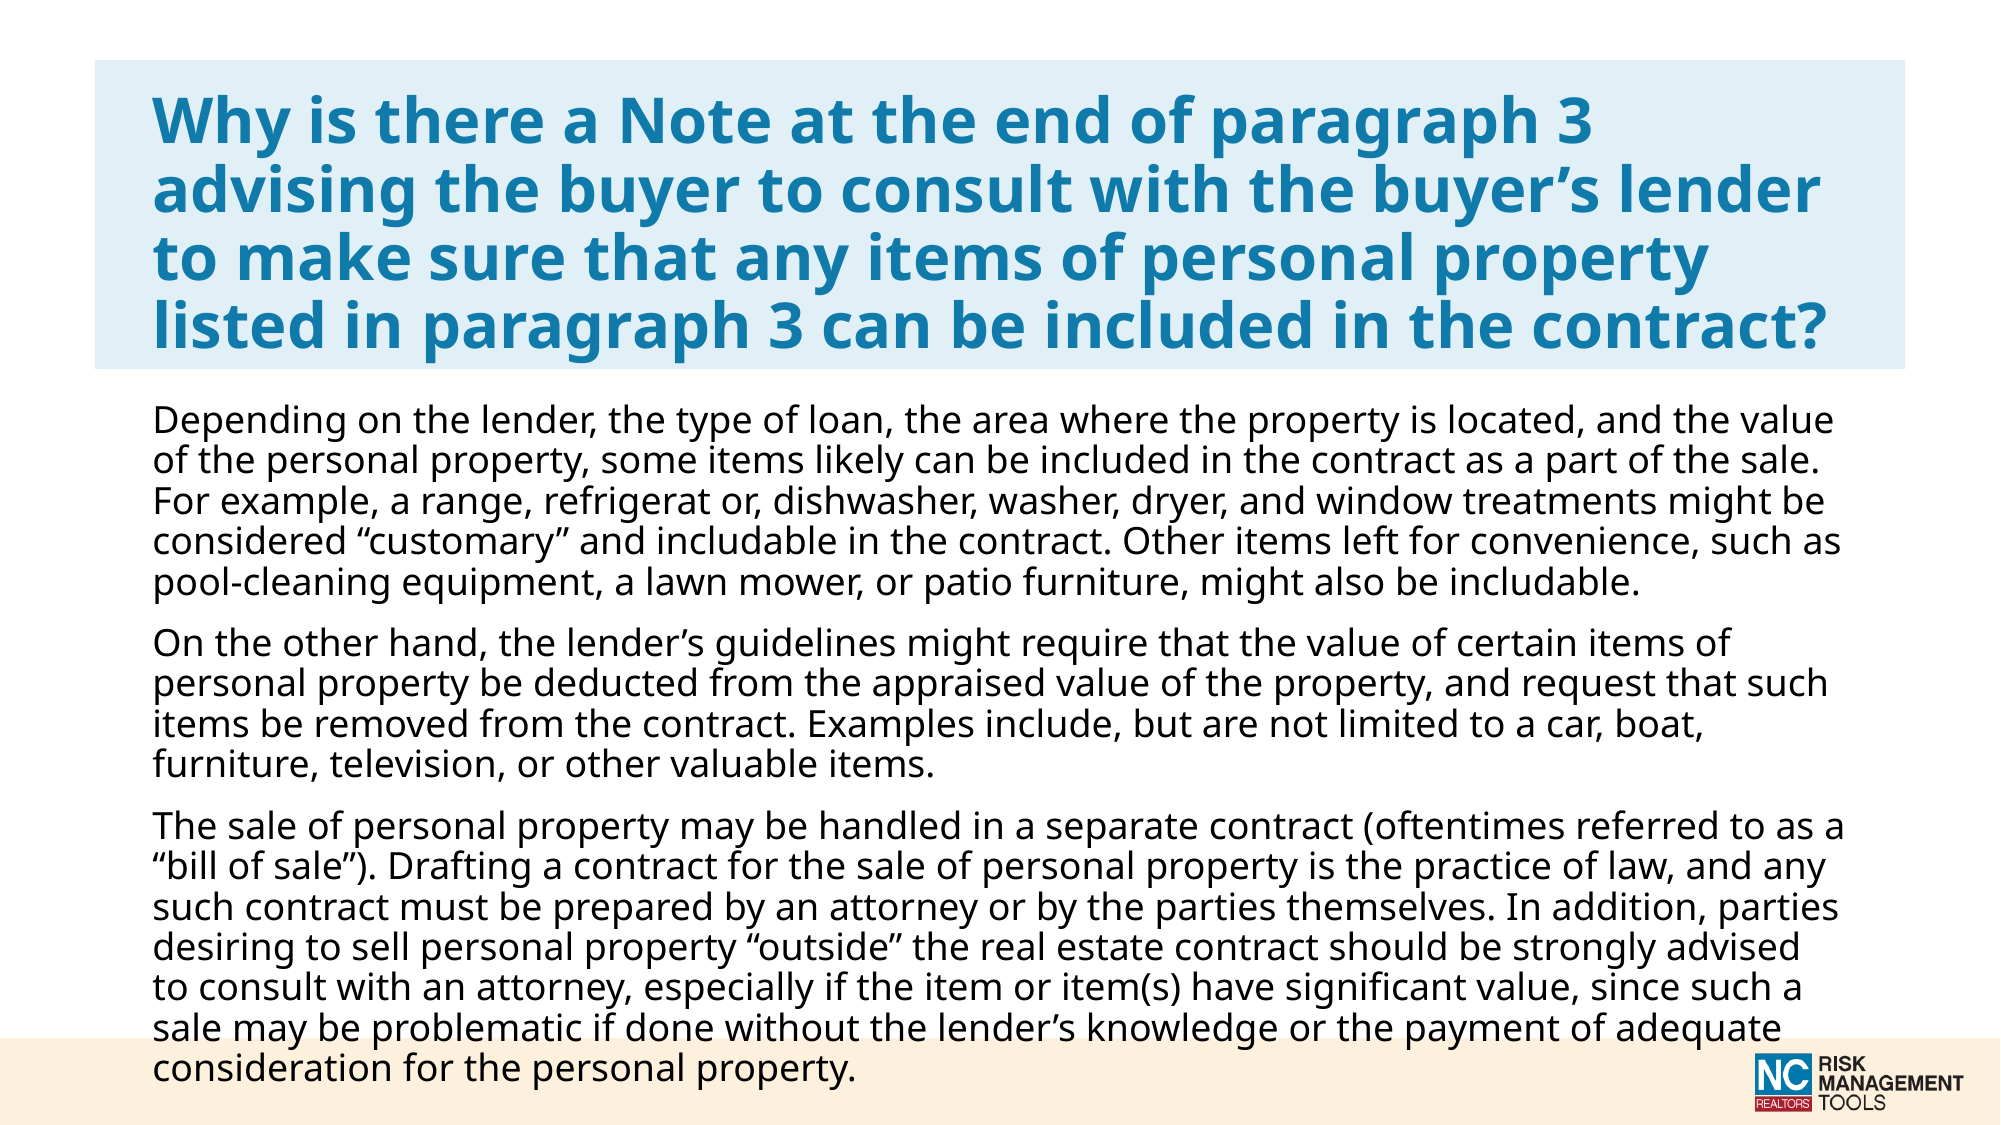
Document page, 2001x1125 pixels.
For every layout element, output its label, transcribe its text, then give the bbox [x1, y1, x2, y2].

text_box Depending on the lender, the type of loan, the area where the property is located, and the value of the personal property, some items likely can be included in the contract as a part of the sale. For example, a range, refrigerat or, dishwasher, washer, dryer, and window treatments might be considered “customary” and includable in the contract. Other items left for convenience, such as pool-cleaning equipment, a lawn mower, or patio furniture, might also be includable. On the other hand, the lender’s guidelines might require that the value of certain items of personal property be deducted from the appraised value of the property, and request that such items be removed from the contract. Examples include, but are not limited to a car, boat, furniture, television, or other valuable items. The sale of personal property may be handled in a separate contract (oftentimes referred to as a “bill of sale”). Drafting a contract for the sale of personal property is the practice of law, and any such contract must be prepared by an attorney or by the parties themselves. In addition, parties desiring to sell personal property “outside” the real estate contract should be strongly advised to consult with an attorney, especially if the item or item(s) have significant value, since such a sale may be problematic if done without the lender’s knowledge or the payment of adequate consideration for the personal property. [137, 393, 1863, 1014]
picture [1712, 1015, 2000, 1125]
title Why is there a Note at the end of paragraph 3 advising the buyer to consult with the buyer’s lender to make sure that any items of personal property listed in paragraph 3 can be included in the contract? [137, 70, 1863, 382]
text_box [94, 59, 1906, 370]
text_box [0, 1037, 1712, 1125]
